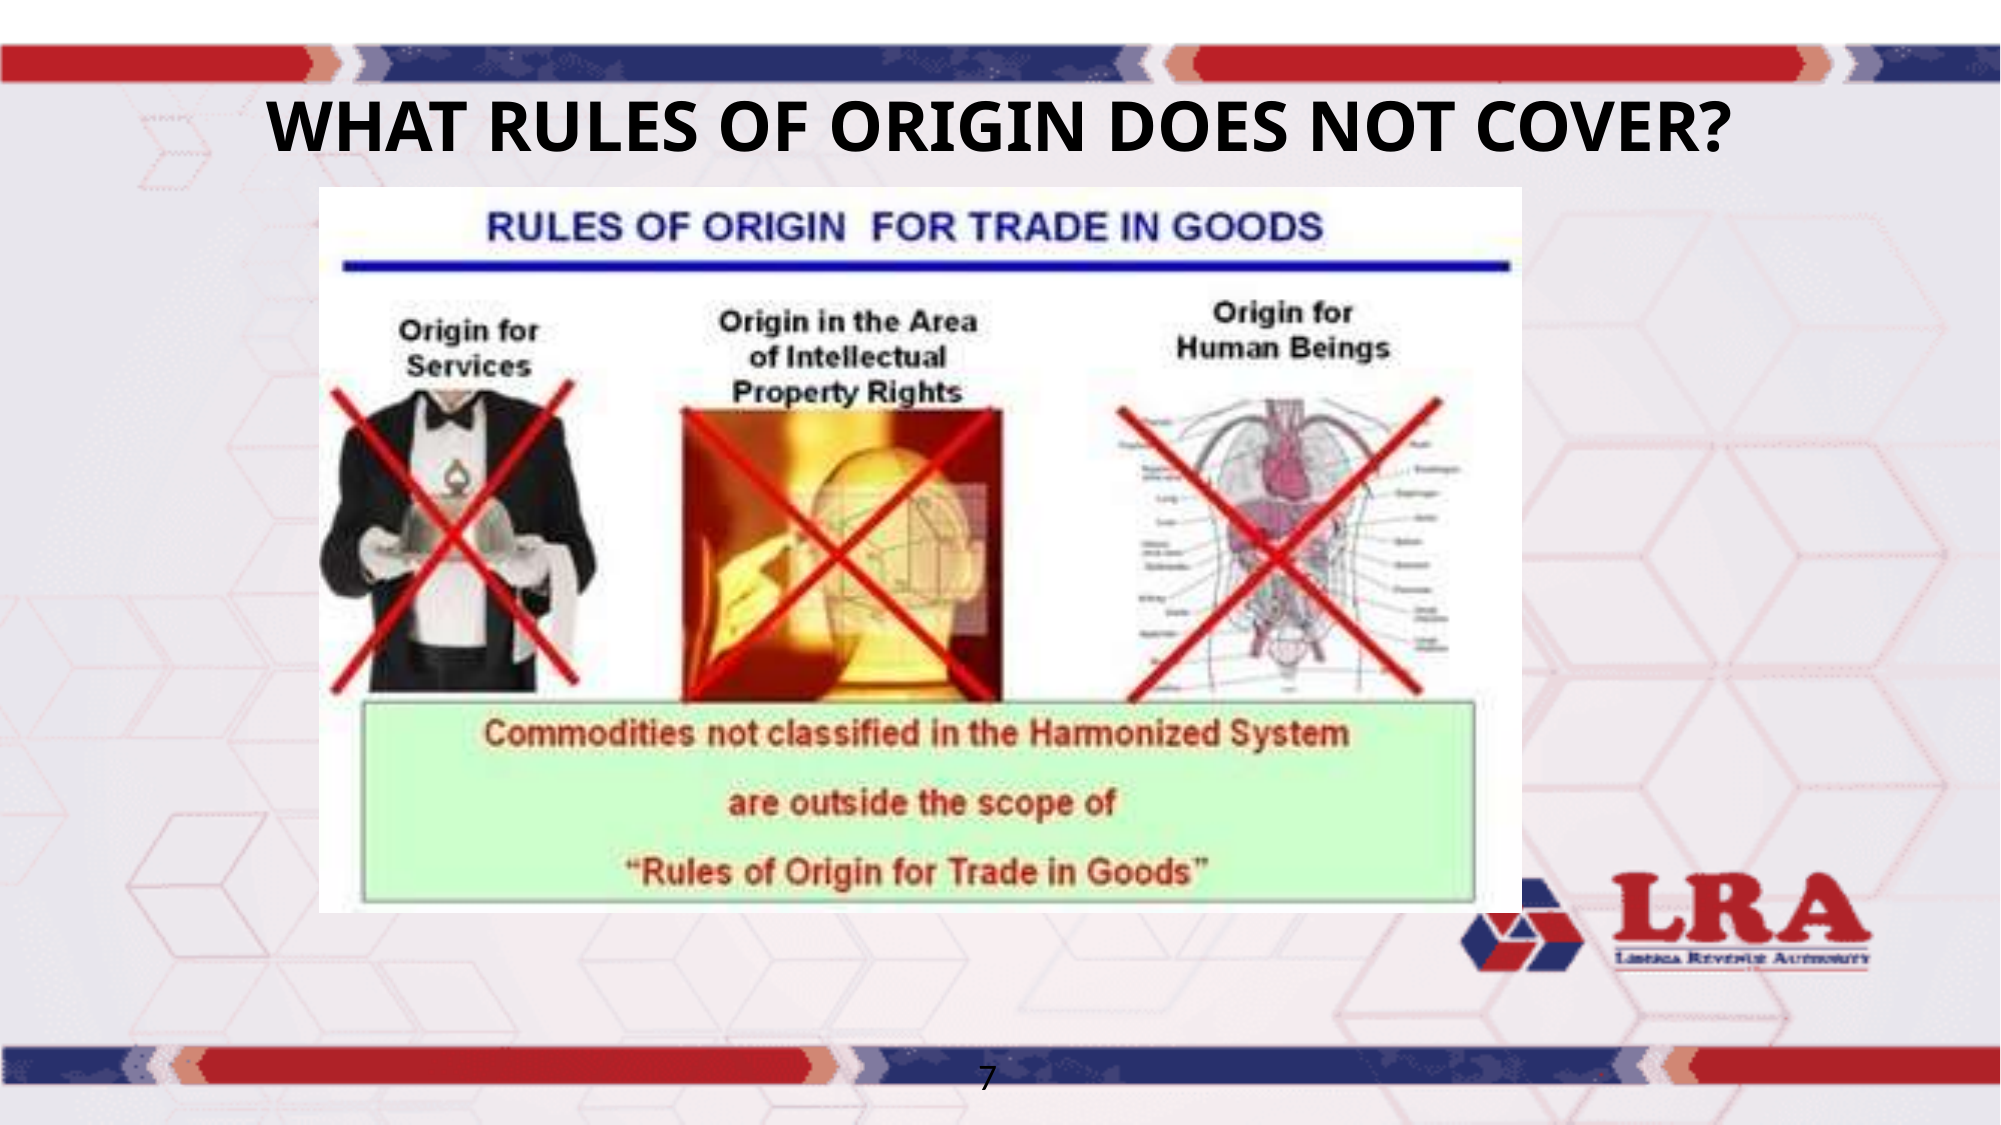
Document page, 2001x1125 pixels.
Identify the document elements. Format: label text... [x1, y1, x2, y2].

text_box 7 [963, 1045, 1044, 1106]
title WHAT RULES OF ORIGIN DOES NOT COVER? [137, 59, 1863, 188]
list [137, 188, 1863, 1007]
picture [0, 0, 2001, 1125]
